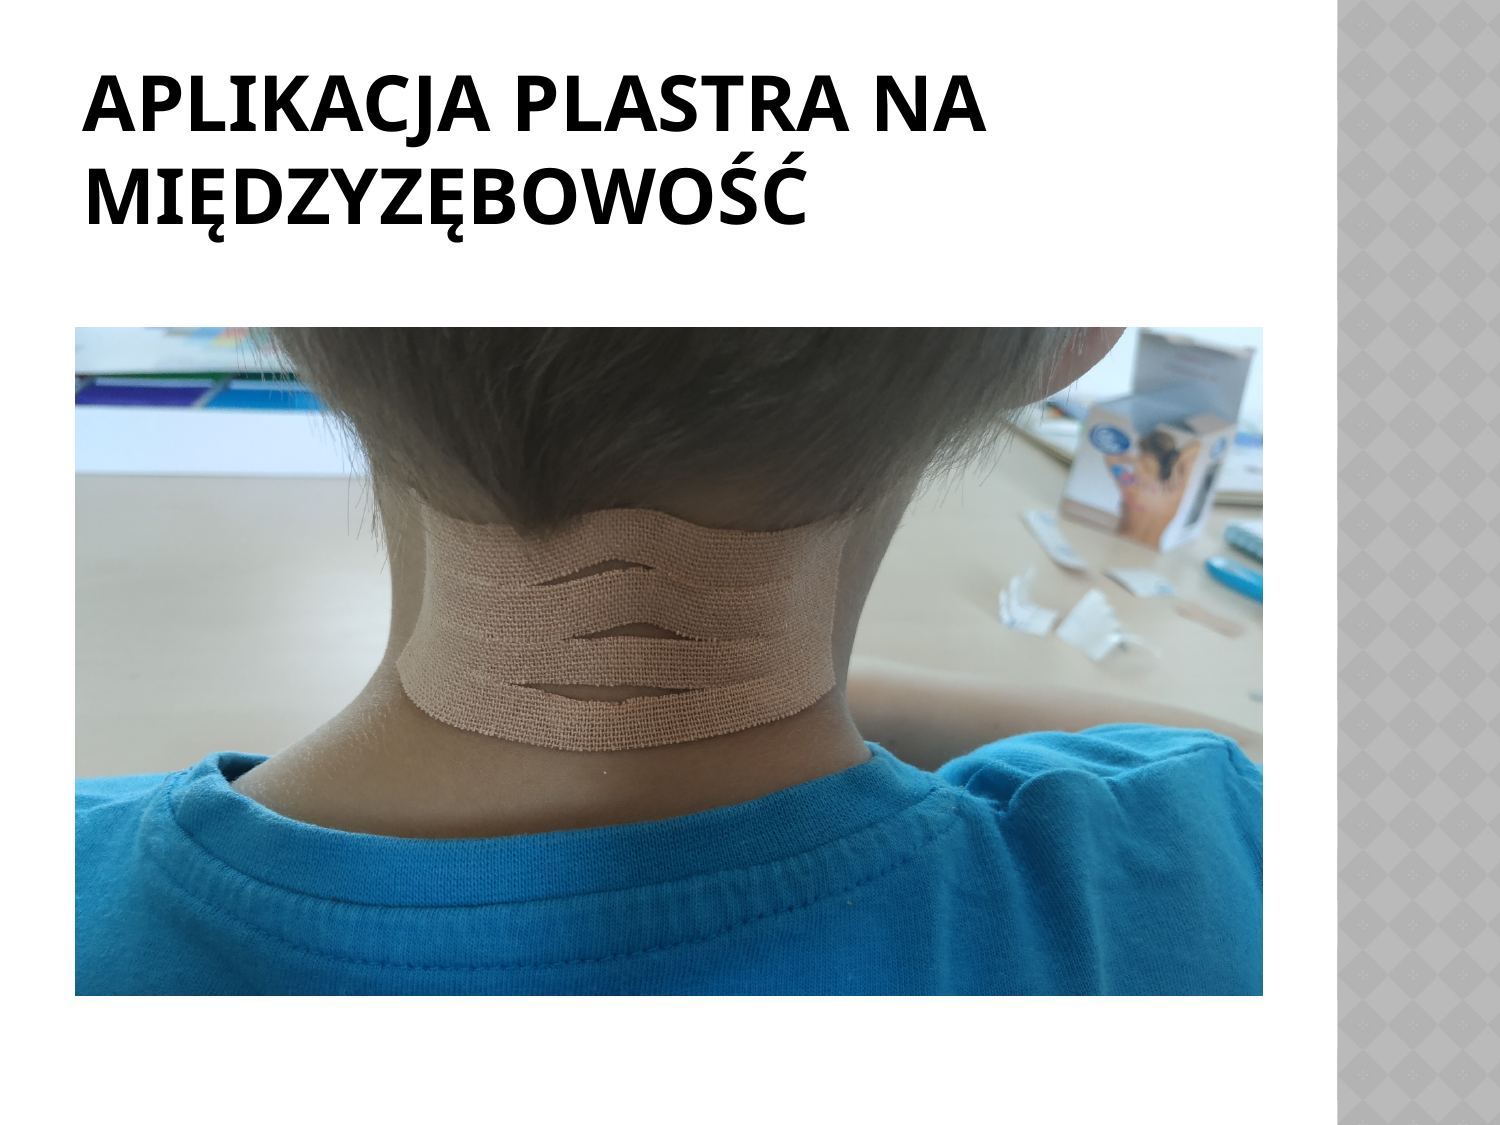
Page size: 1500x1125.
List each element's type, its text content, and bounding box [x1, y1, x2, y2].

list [74, 327, 1263, 996]
title Aplikacja plastra na międzyzębowość [75, 52, 1263, 240]
